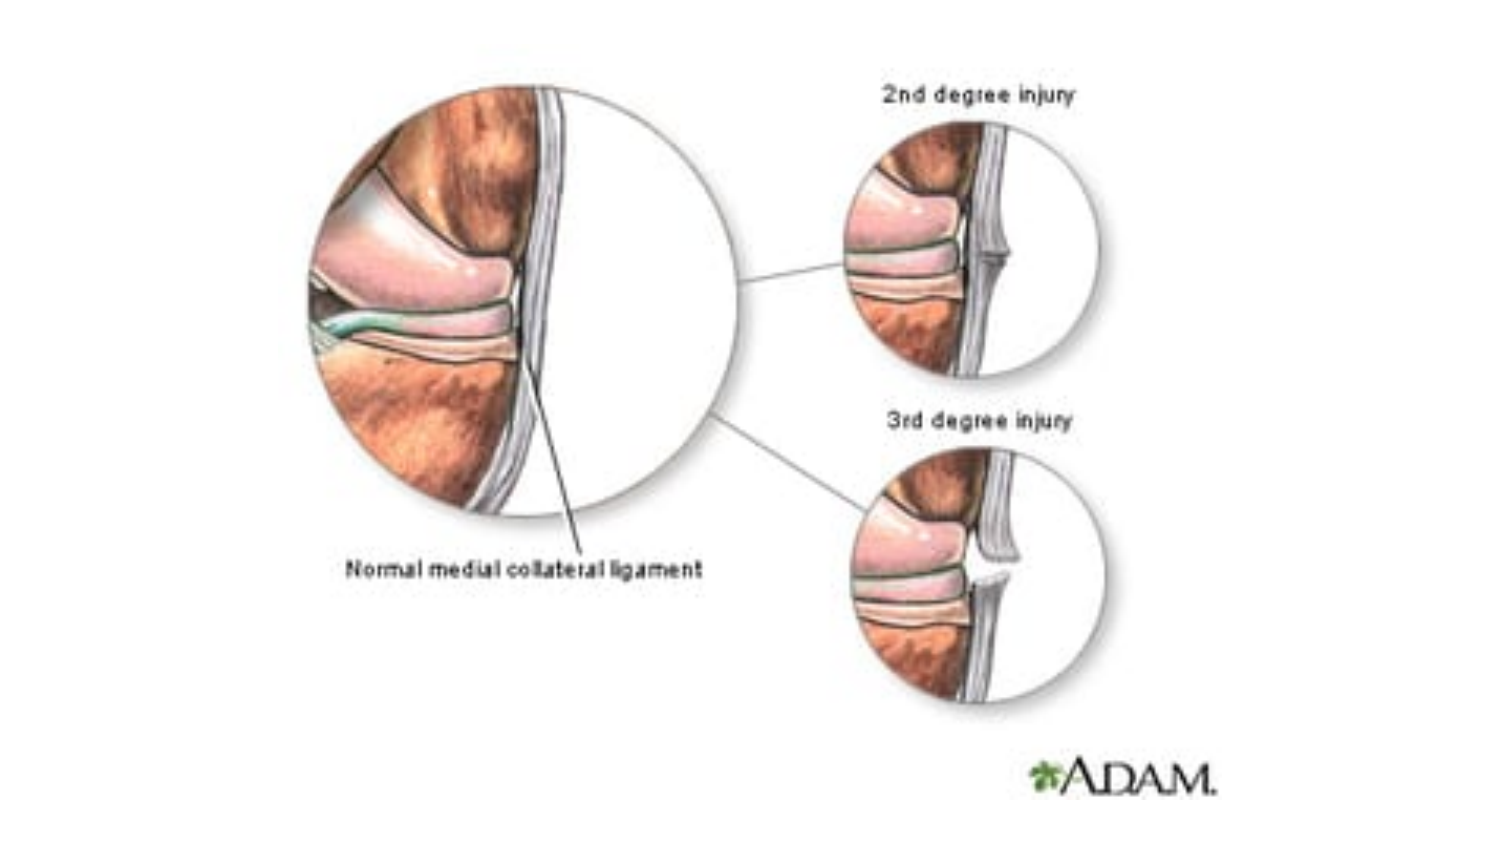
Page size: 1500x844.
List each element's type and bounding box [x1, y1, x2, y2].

picture [277, 44, 1222, 800]
